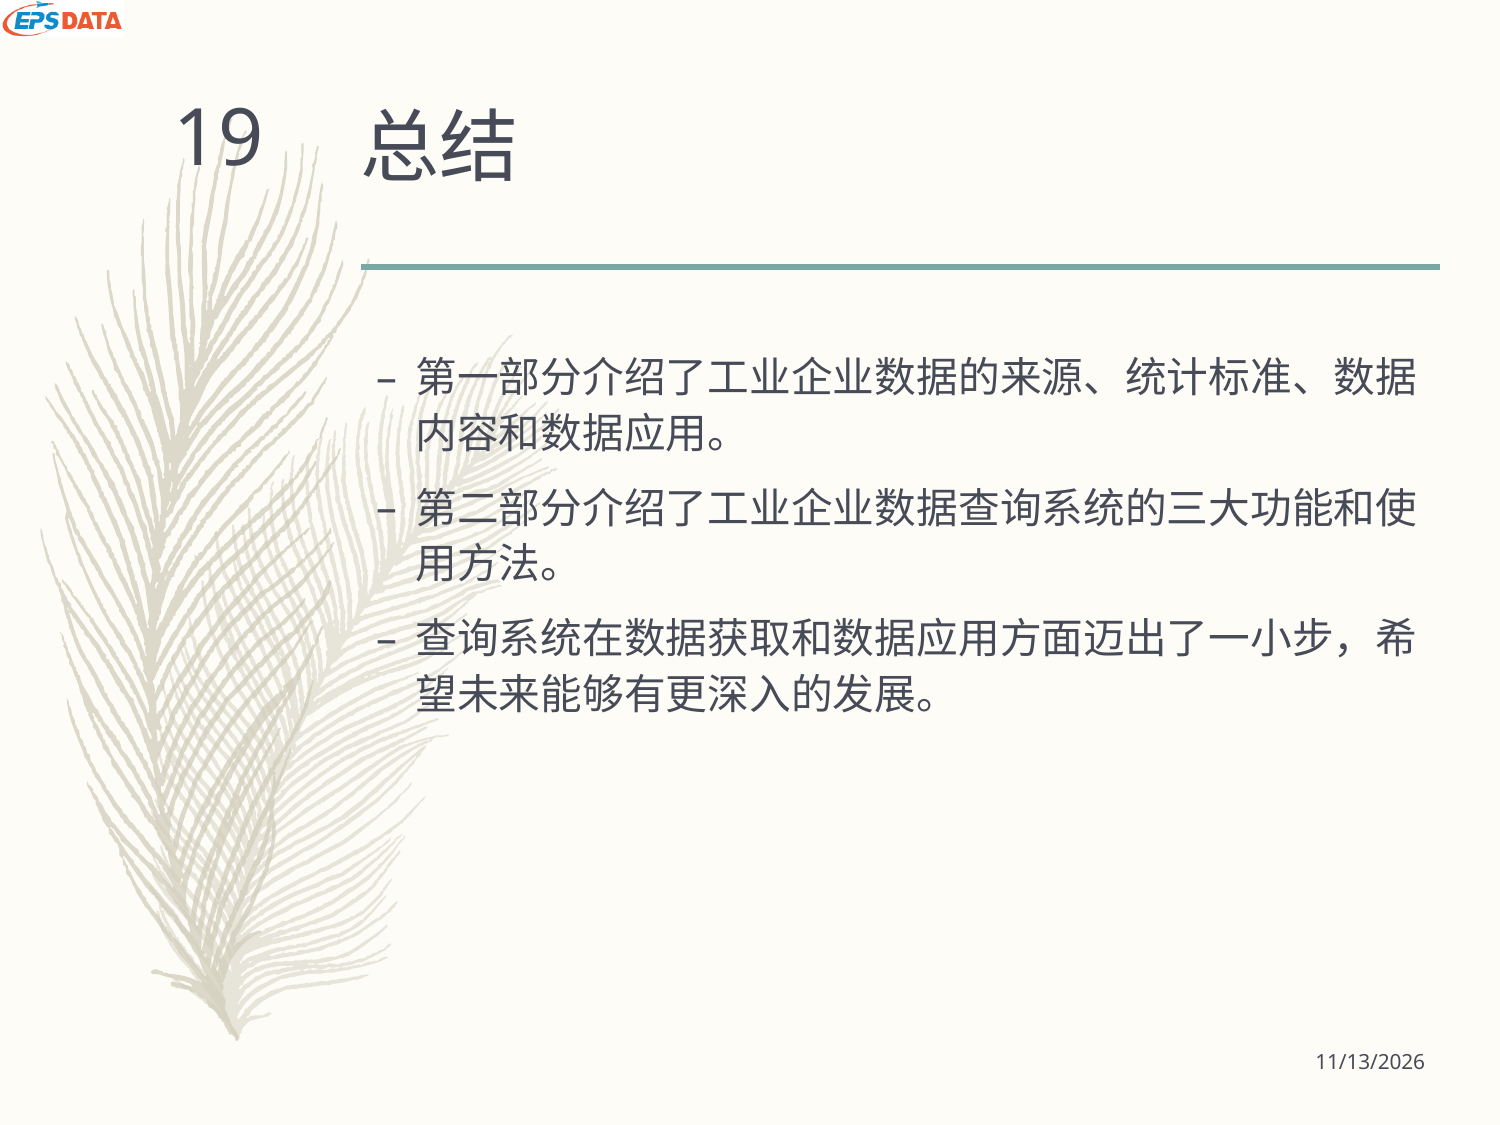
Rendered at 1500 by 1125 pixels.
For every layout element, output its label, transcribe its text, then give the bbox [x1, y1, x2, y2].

slide_number 19 [46, 102, 279, 203]
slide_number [1102, 1032, 1440, 1093]
list 第一部分介绍了工业企业数据的来源、统计标准、数据内容和数据应用。 第二部分介绍了工业企业数据查询系统的三大功能和使用方法。 查询系统在数据获取和数据应用方面迈出了一小步，希望未来能够有更深入的发展。 [360, 338, 1440, 999]
title 总结 [345, 93, 1440, 268]
picture [0, 0, 124, 38]
